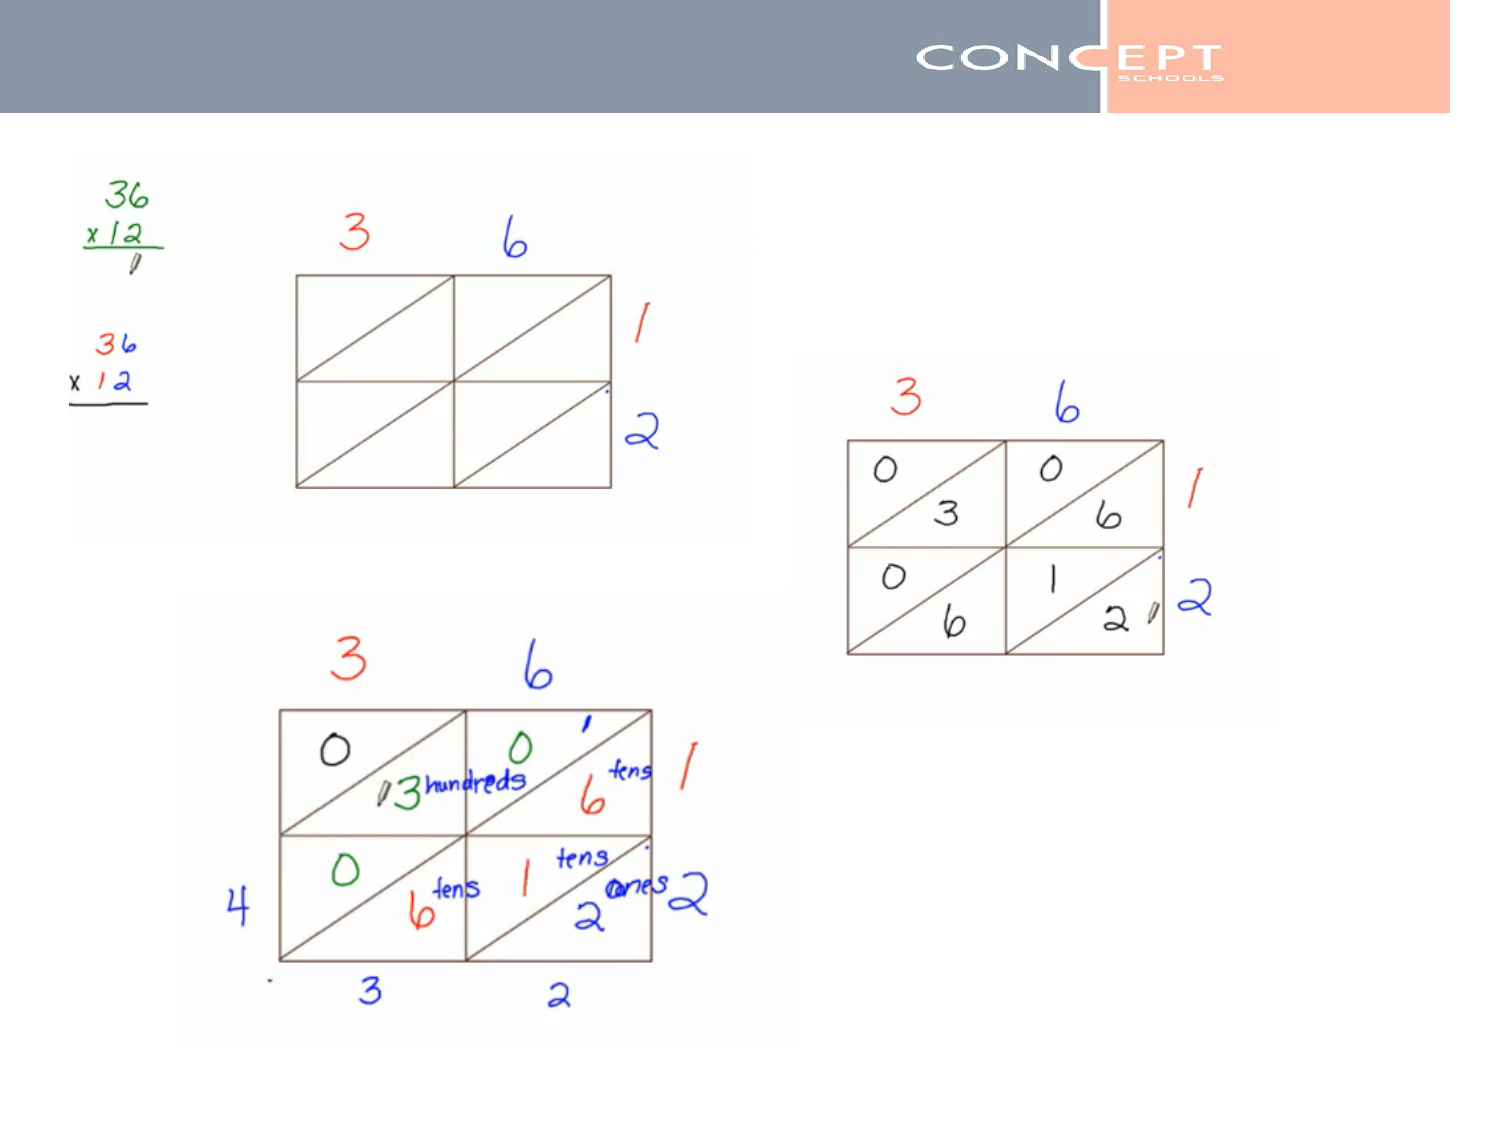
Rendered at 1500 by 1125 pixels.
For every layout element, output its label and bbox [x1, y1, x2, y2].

picture [69, 150, 758, 550]
picture [174, 349, 1282, 1049]
picture [0, 0, 1451, 113]
